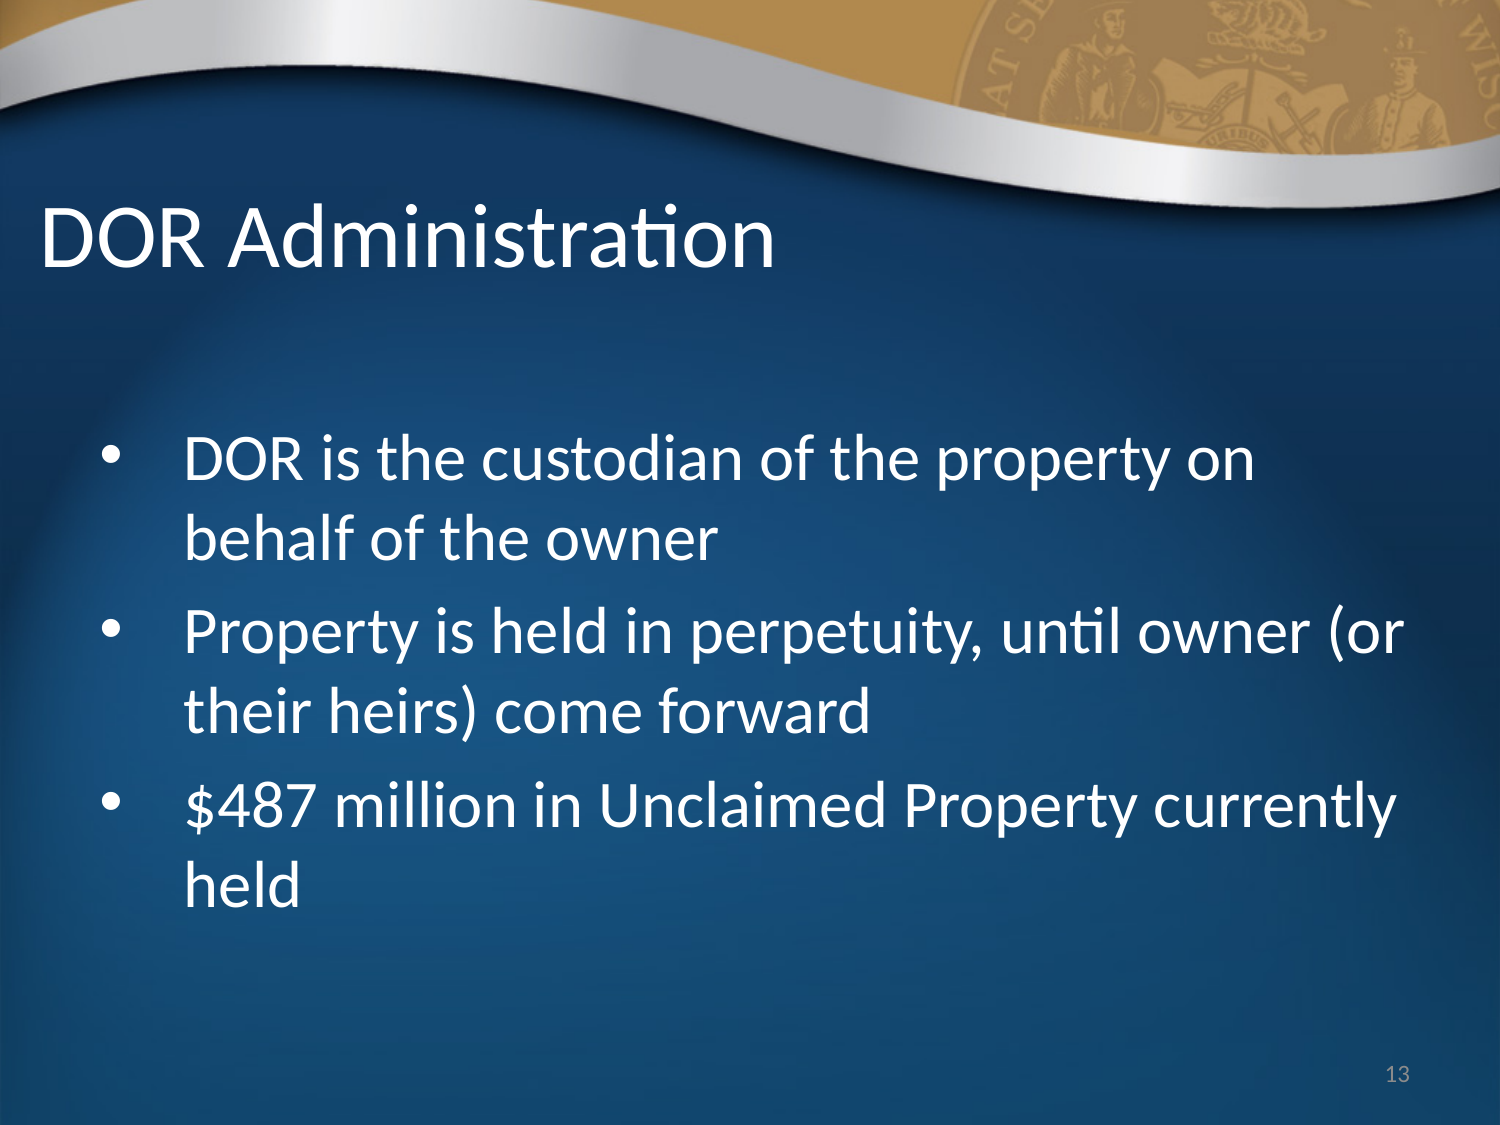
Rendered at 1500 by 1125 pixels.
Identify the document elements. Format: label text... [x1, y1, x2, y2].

list DOR is the custodian of the property on behalf of the owner Property is held in perpetuity, until owner (or their heirs) come forward $487 million in Unclaimed Property currently held [75, 312, 1425, 1056]
title DOR Administration [24, 137, 1375, 325]
slide_number 13 [1074, 1042, 1425, 1103]
picture [0, 0, 1500, 1125]
